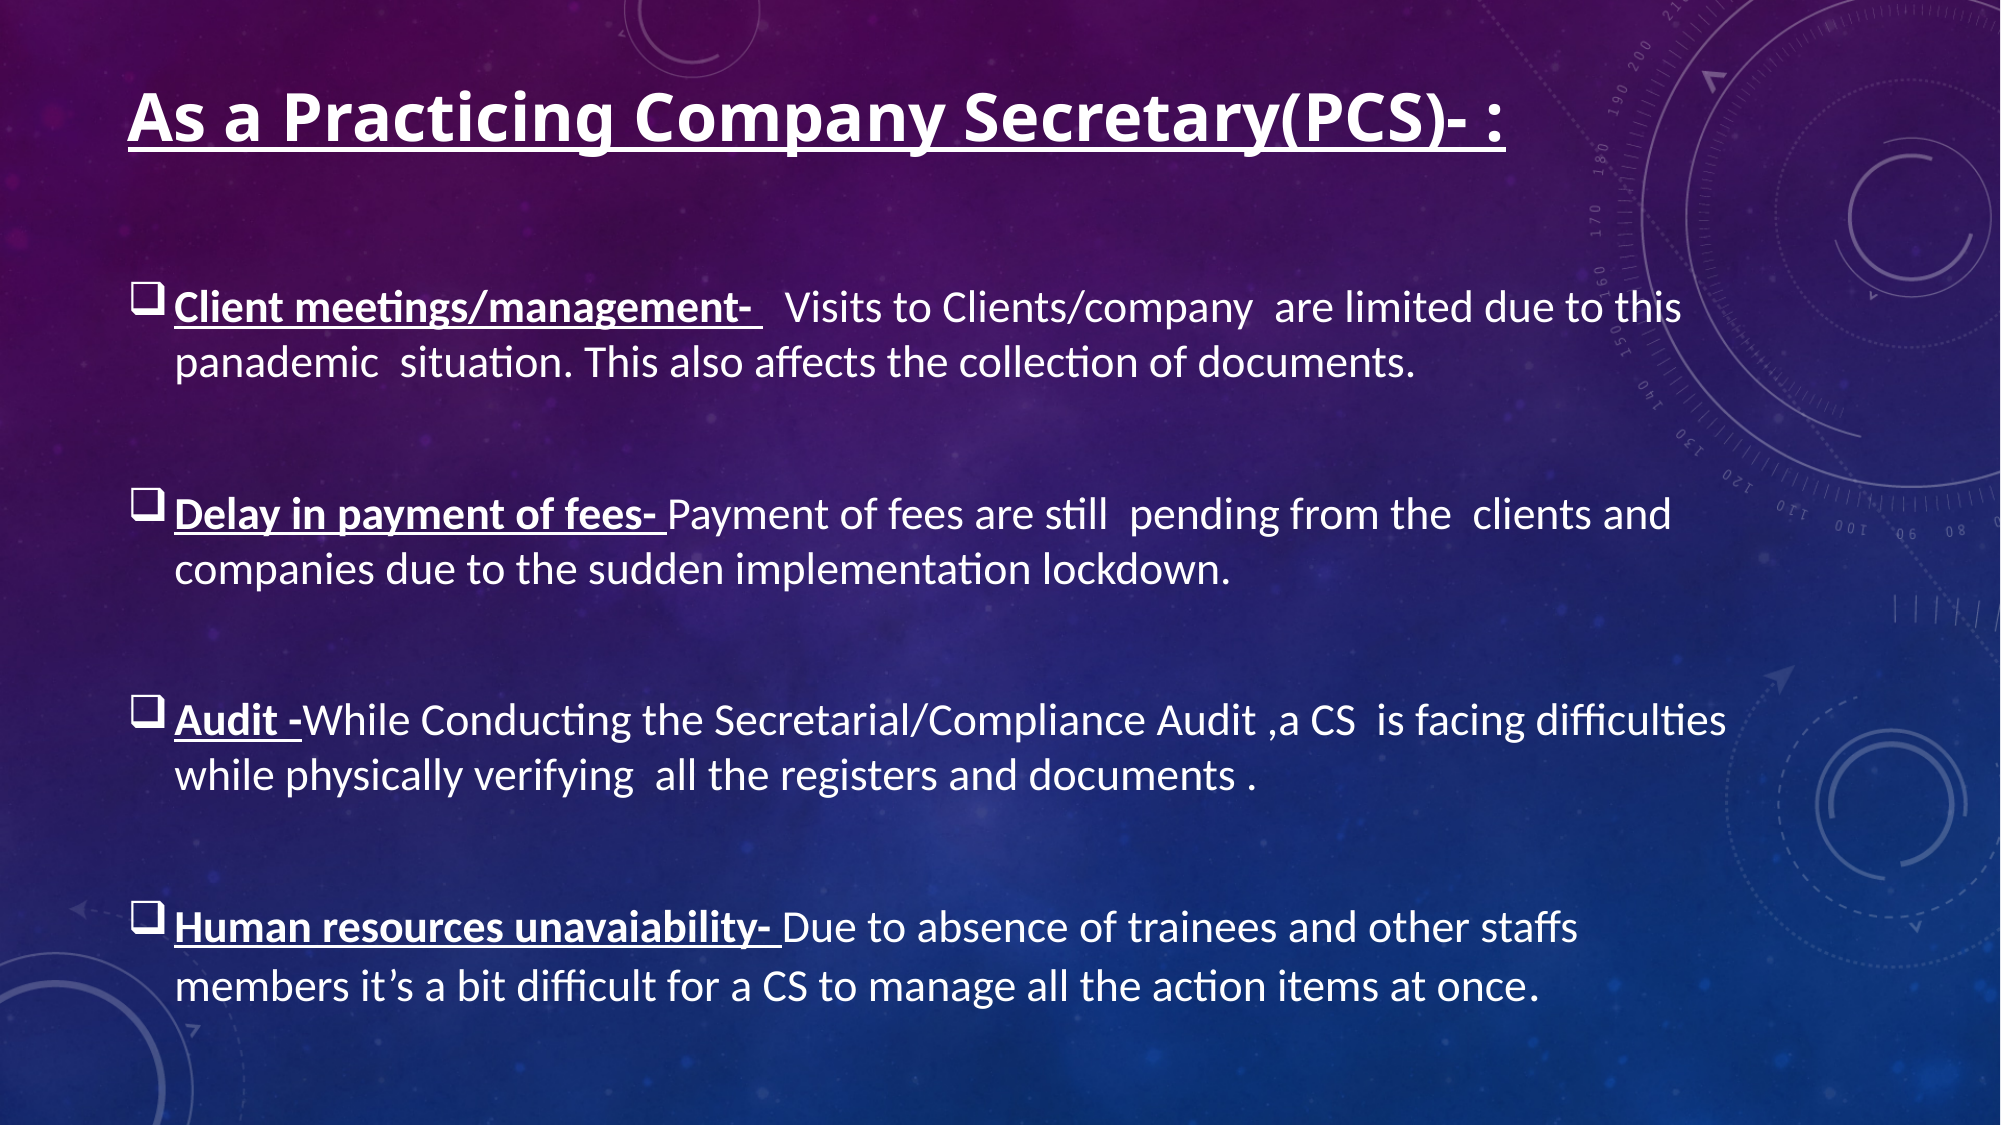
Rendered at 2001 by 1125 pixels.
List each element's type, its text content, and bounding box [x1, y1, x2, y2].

picture [0, 0, 2001, 1125]
list As a Practicing Company Secretary(PCS)- : Client meetings/management- Visits to Clients/company are limited due to this panademic situation. This also affects the collection of documents. Delay in payment of fees- Payment of fees are still pending from the clients and companies due to the sudden implementation lockdown. Audit -While Conducting the Secretarial/Compliance Audit ,a CS is facing difficulties while physically verifying all the registers and documents . Human resources unavaiability- Due to absence of trainees and other staffs members it’s a bit difficult for a CS to manage all the action items at once. [112, 67, 1775, 1075]
